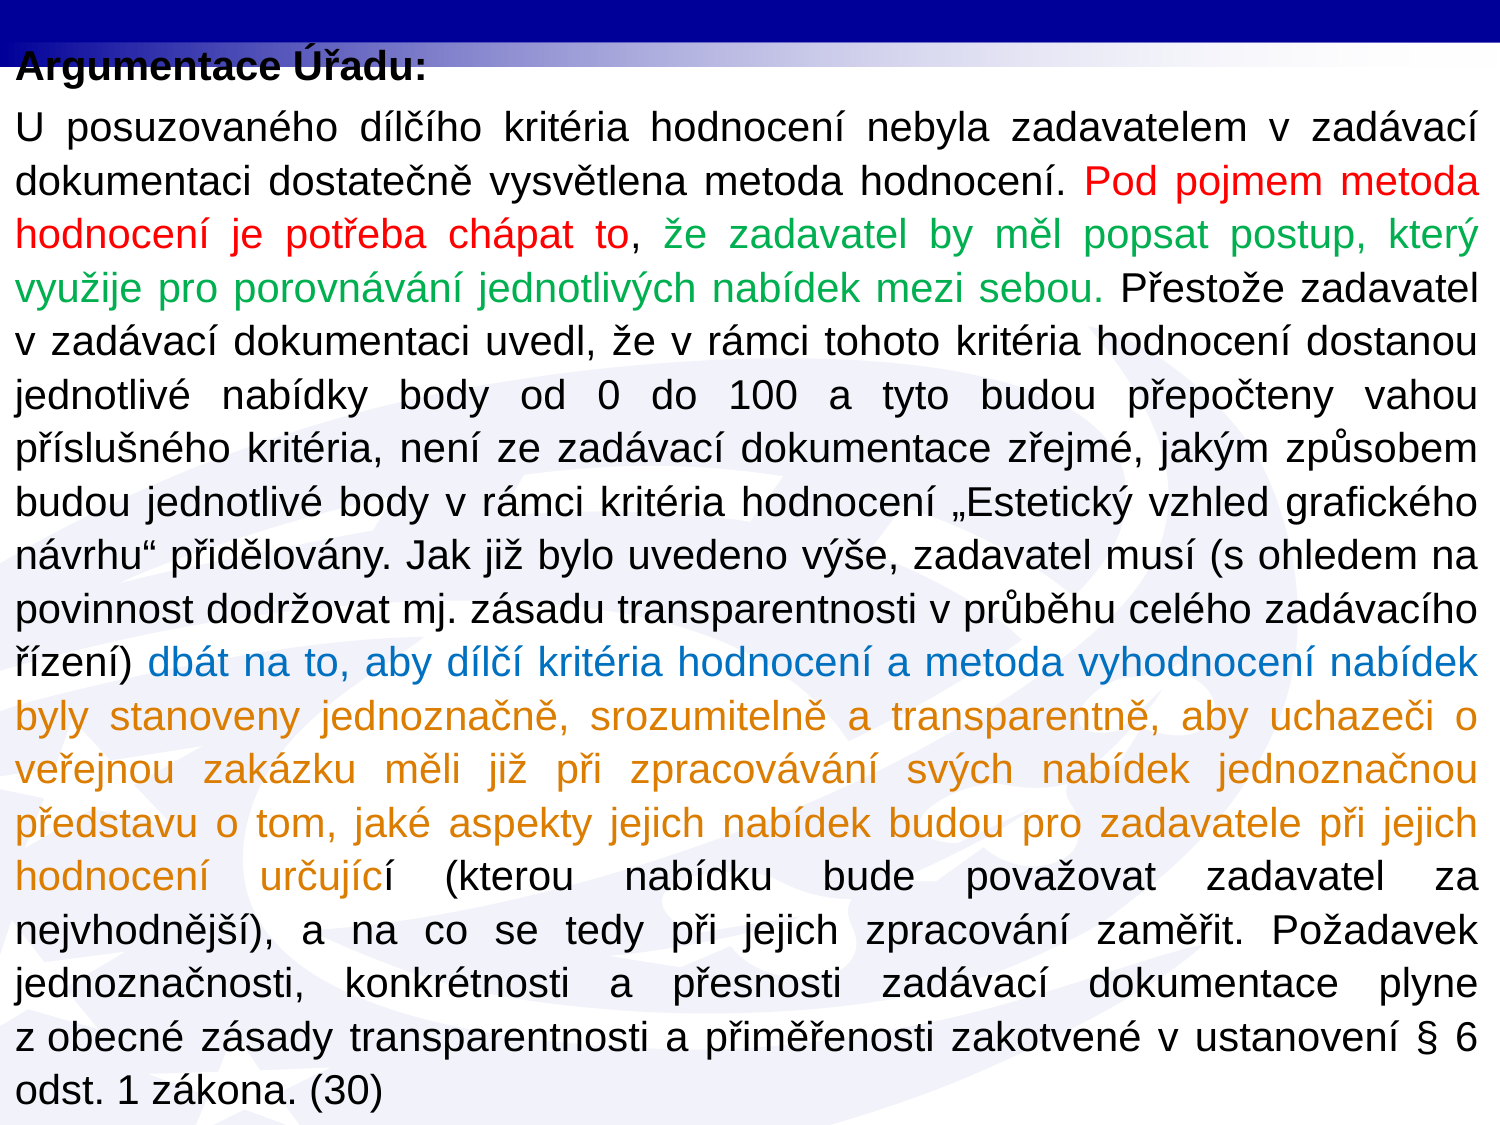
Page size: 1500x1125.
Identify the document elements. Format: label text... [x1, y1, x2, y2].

list Argumentace Úřadu: U posuzovaného dílčího kritéria hodnocení nebyla zadavatelem v zadávací dokumentaci dostatečně vysvětlena metoda hodnocení. Pod pojmem metoda hodnocení je potřeba chápat to, že zadavatel by měl popsat postup, který využije pro porovnávání jednotlivých nabídek mezi sebou. Přestože zadavatel v zadávací dokumentaci uvedl, že v rámci tohoto kritéria hodnocení dostanou jednotlivé nabídky body od 0 do 100 a tyto budou přepočteny vahou příslušného kritéria, není ze zadávací dokumentace zřejmé, jakým způsobem budou jednotlivé body v rámci kritéria hodnocení „Estetický vzhled grafického návrhu“ přidělovány. Jak již bylo uvedeno výše, zadavatel musí (s ohledem na povinnost dodržovat mj. zásadu transparentnosti v průběhu celého zadávacího řízení) dbát na to, aby dílčí kritéria hodnocení a metoda vyhodnocení nabídek byly stanoveny jednoznačně, srozumitelně a transparentně, aby uchazeči o veřejnou zakázku měli již při zpracovávání svých nabídek jednoznačnou představu o tom, jaké aspekty jejich nabídek budou pro zadavatele při jejich hodnocení určující (kterou nabídku bude považovat zadavatel za nejvhodnější), a na co se tedy při jejich zpracování zaměřit. Požadavek jednoznačnosti, konkrétnosti a přesnosti zadávací dokumentace plyne z obecné zásady transparentnosti a přiměřenosti zakotvené v ustanovení § 6 odst. 1 zákona. (30) [0, 30, 1495, 1125]
